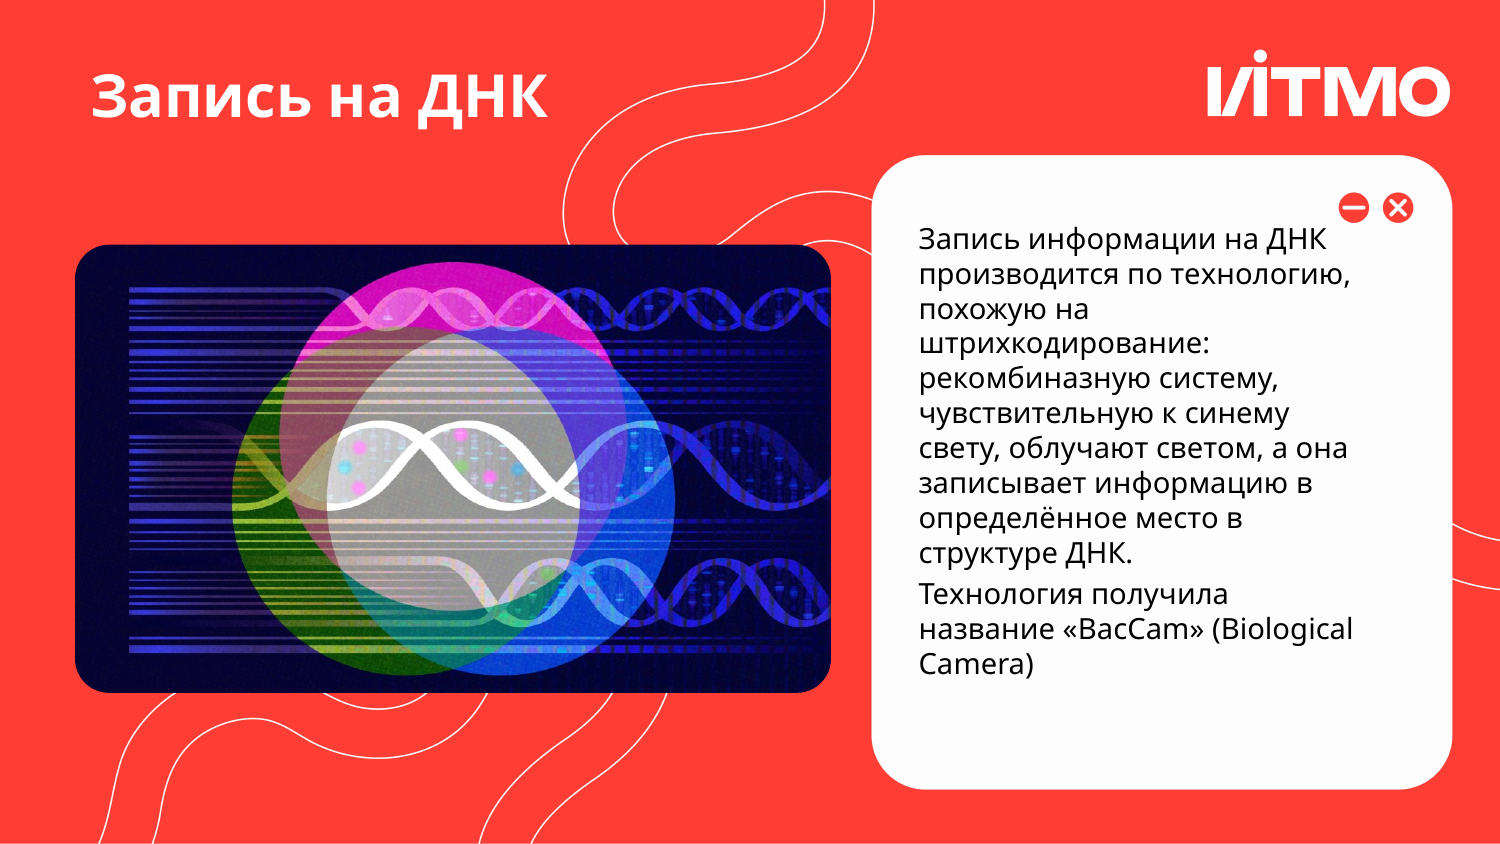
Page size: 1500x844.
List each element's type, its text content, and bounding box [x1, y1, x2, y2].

title Запись на ДНК [75, 50, 1195, 137]
picture [0, 0, 1500, 844]
list Запись информации на ДНК производится по технологию, похожую на штрихкодирование: рекомбиназную систему, чувствительную к синему свету, облучают светом, а она записывает информацию в определённое место в структуре ДНК. Технология получила название «BacCam» (Biological Camera) [903, 212, 1386, 775]
